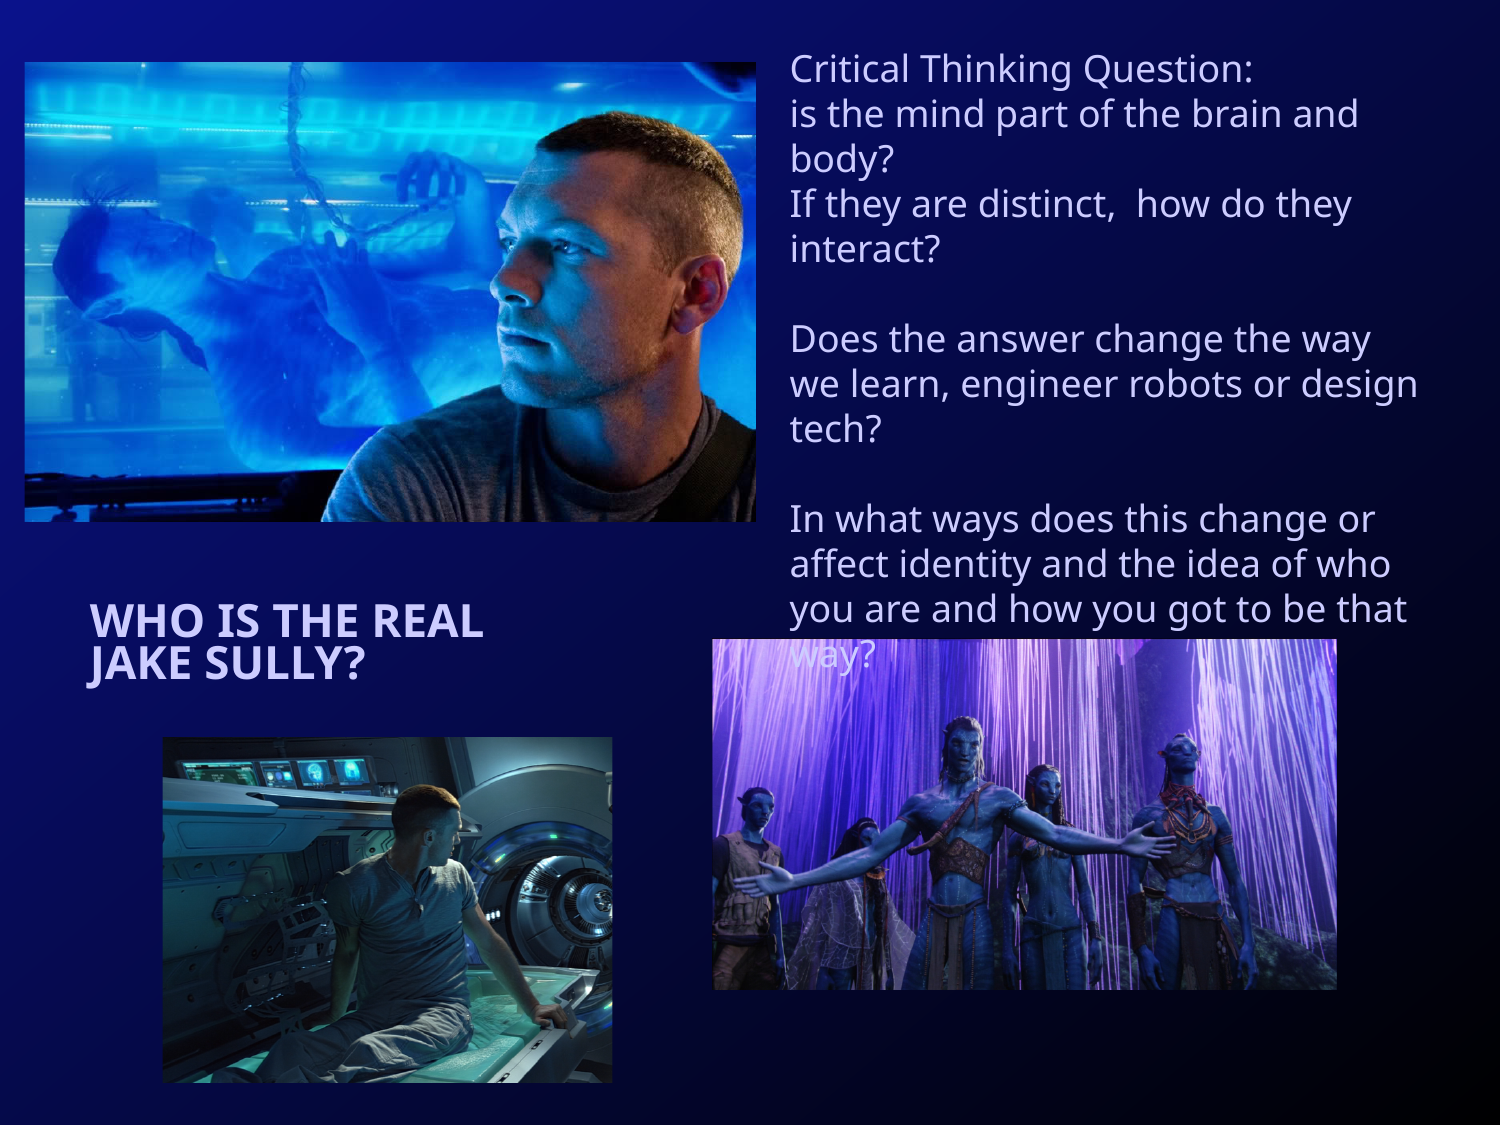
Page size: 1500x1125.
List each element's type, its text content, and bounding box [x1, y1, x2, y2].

title Who is the real Jake Sully? [75, 532, 700, 697]
picture [24, 62, 800, 522]
picture [712, 638, 1337, 990]
text_box Critical Thinking Question: is the mind part of the brain and body? If they are distinct, how do they interact? Does the answer change the way we learn, engineer robots or design tech? In what ways does this change or affect identity and the idea of who you are and how you got to be that way? [774, 37, 1438, 818]
picture [162, 737, 613, 1083]
